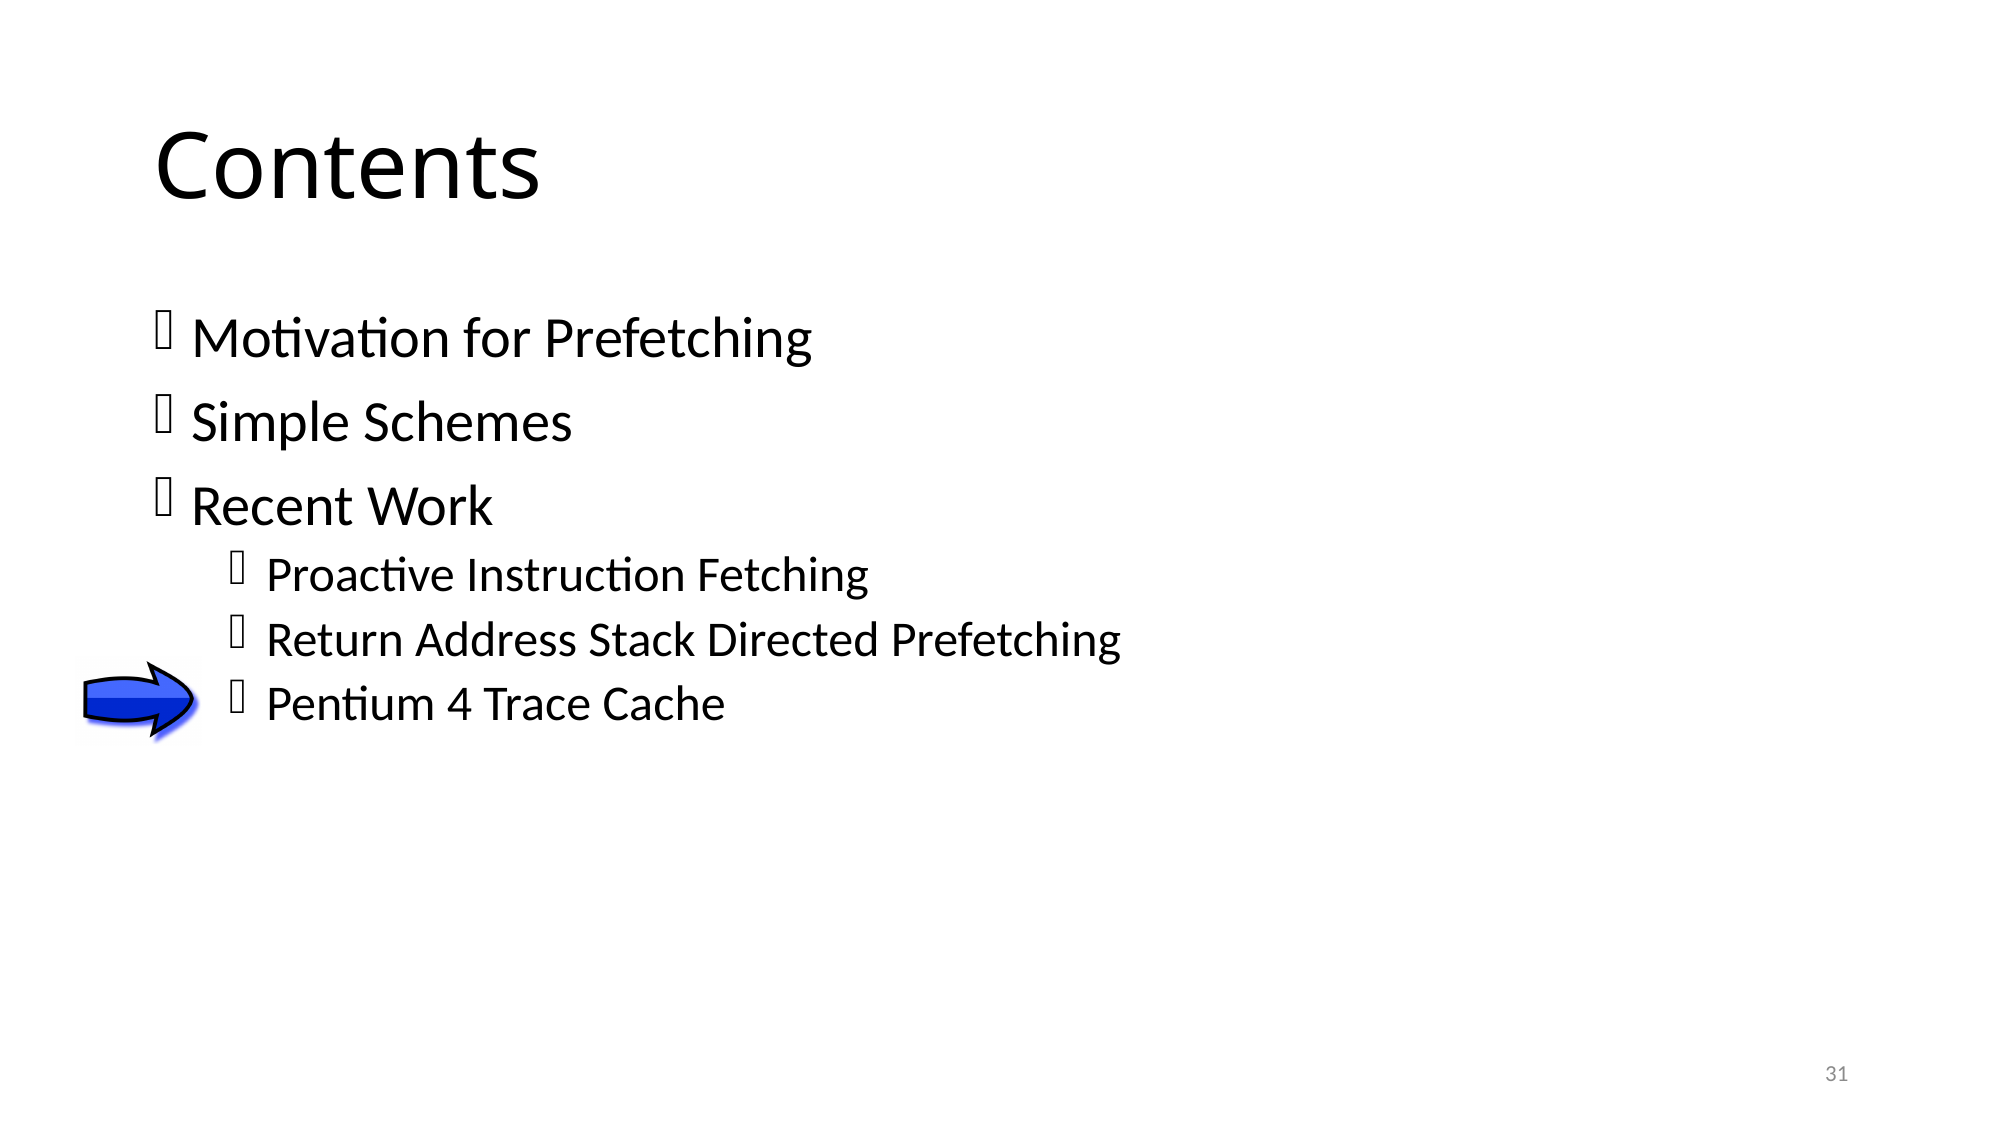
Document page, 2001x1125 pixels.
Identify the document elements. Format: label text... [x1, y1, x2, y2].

title Contents [138, 60, 1864, 278]
list Motivation for Prefetching Simple Schemes Recent Work Proactive Instruction Fetching Return Address Stack Directed Prefetching Pentium 4 Trace Cache [138, 299, 1864, 1014]
picture [75, 656, 202, 746]
slide_number 31 [1413, 1042, 1864, 1103]
